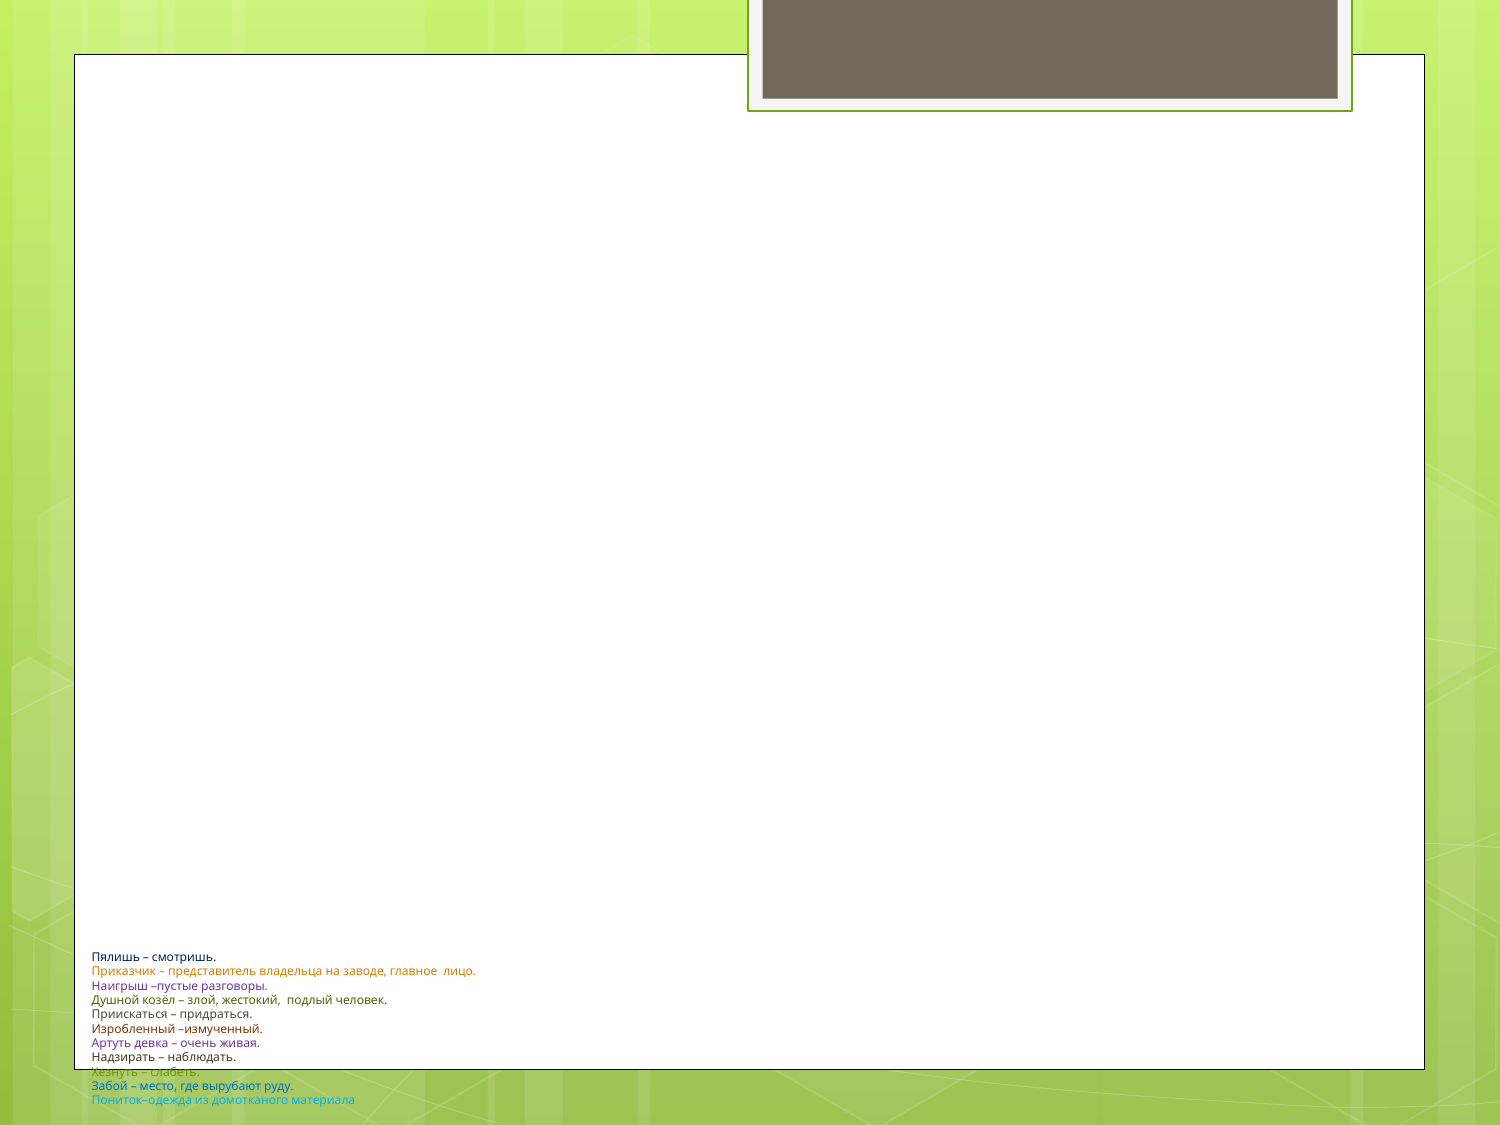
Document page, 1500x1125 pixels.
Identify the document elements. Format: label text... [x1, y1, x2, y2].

title Пялишь – смотришь. Приказчик – представитель владельца на заводе, главное лицо. Наигрыш –пустые разговоры. Душной козёл – злой, жестокий, подлый человек. Приискаться – придраться. Изробленный –измученный. Артуть девка – очень живая. Надзирать – наблюдать. Хезнуть – слабеть. Забой – место, где вырубают руду. Пониток–одежда из домотканого материала [76, 941, 1500, 1125]
